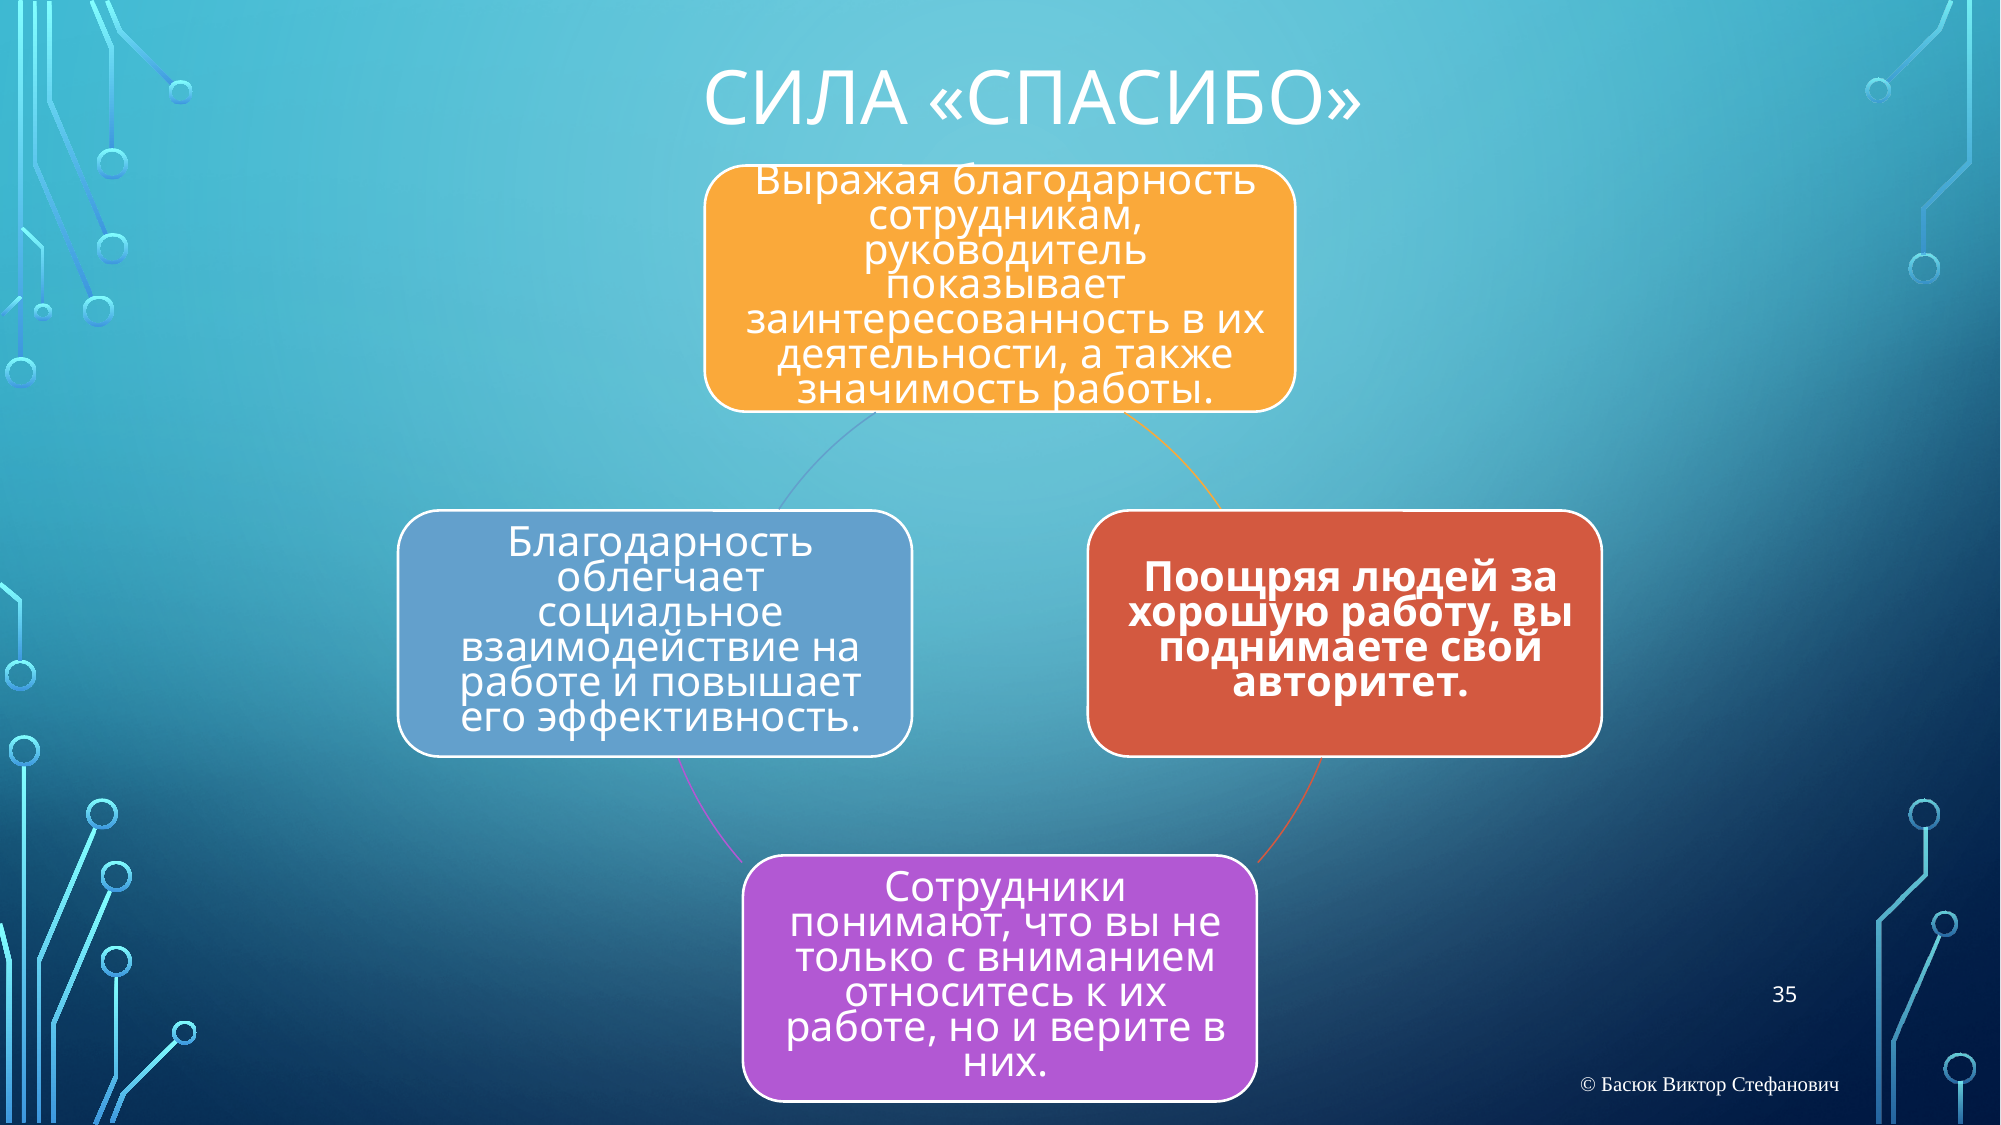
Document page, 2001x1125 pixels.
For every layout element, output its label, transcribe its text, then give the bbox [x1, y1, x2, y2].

text_box © Басюк Виктор Стефанович [1565, 1084, 1870, 1103]
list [112, 183, 1888, 1084]
title Сила «спасибо» [687, 0, 2000, 206]
